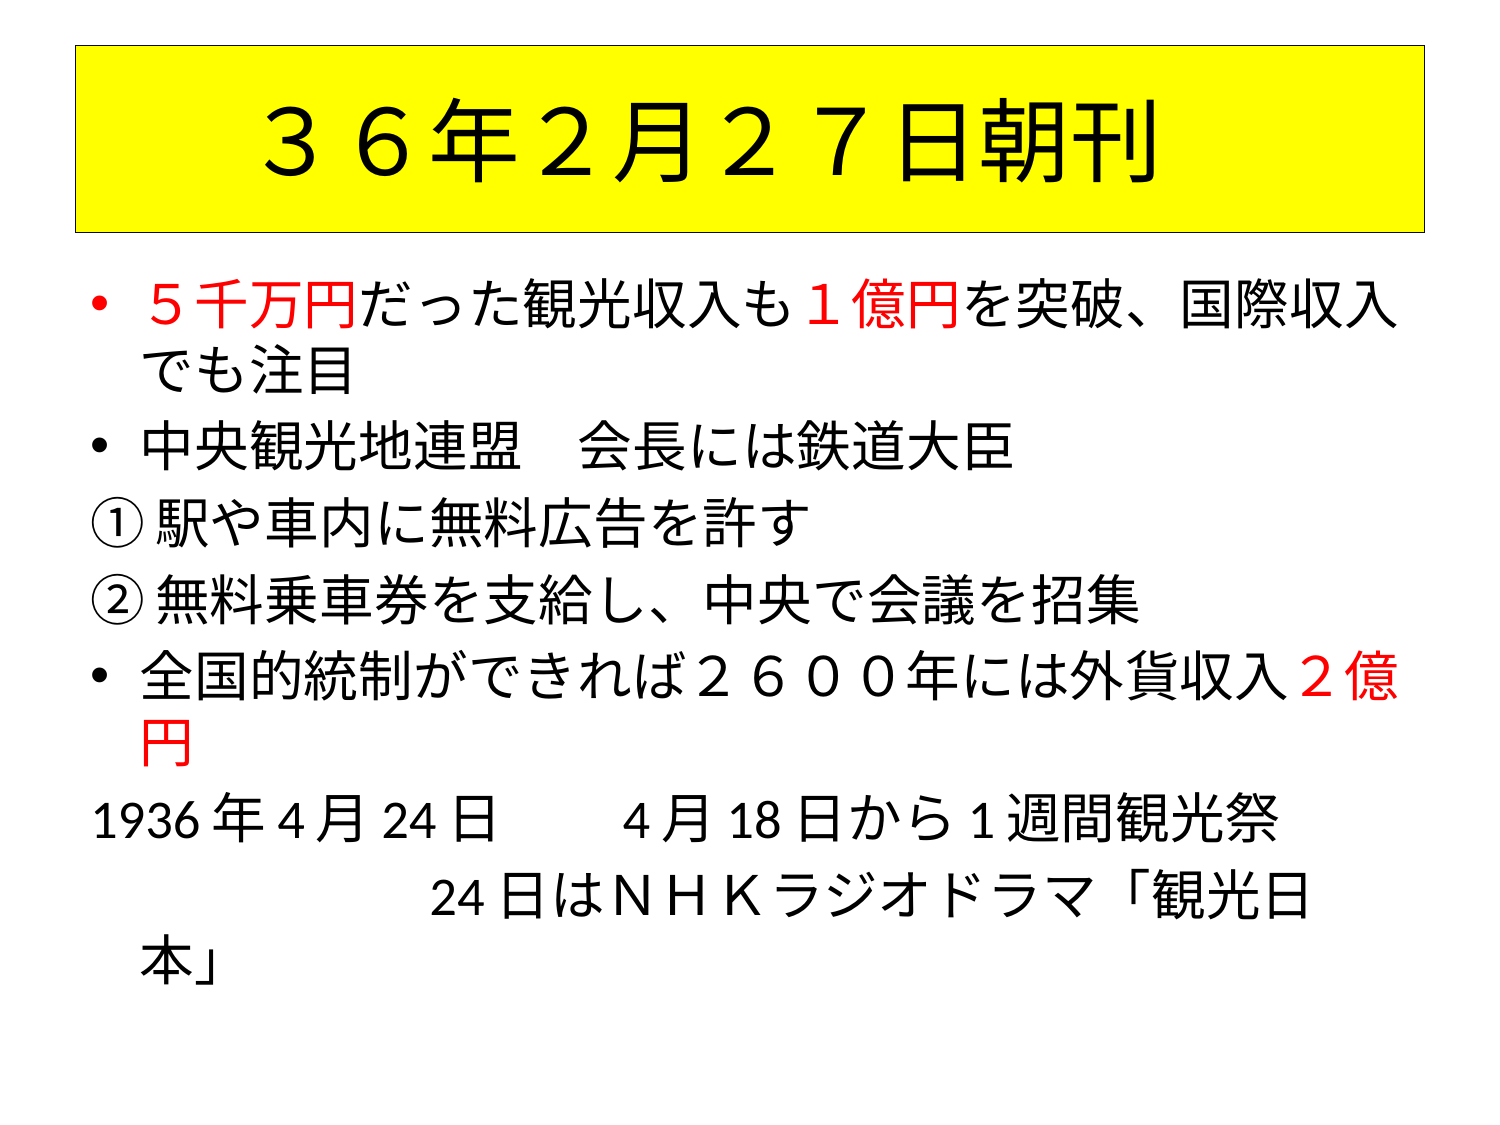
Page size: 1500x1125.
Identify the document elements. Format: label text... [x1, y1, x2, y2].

list ５千万円だった観光収入も１億円を突破、国際収入でも注目 中央観光地連盟 会長には鉄道大臣 ①駅や車内に無料広告を許す ②無料乗車券を支給し、中央で会議を招集 全国的統制ができれば２６００年には外貨収入２億円 1936年4月24日 4月18日から1週間観光祭 24日はＮＨＫラジオドラマ「観光日本」 [75, 262, 1425, 1005]
title ３６年２月２７日朝刊 [75, 45, 1425, 233]
